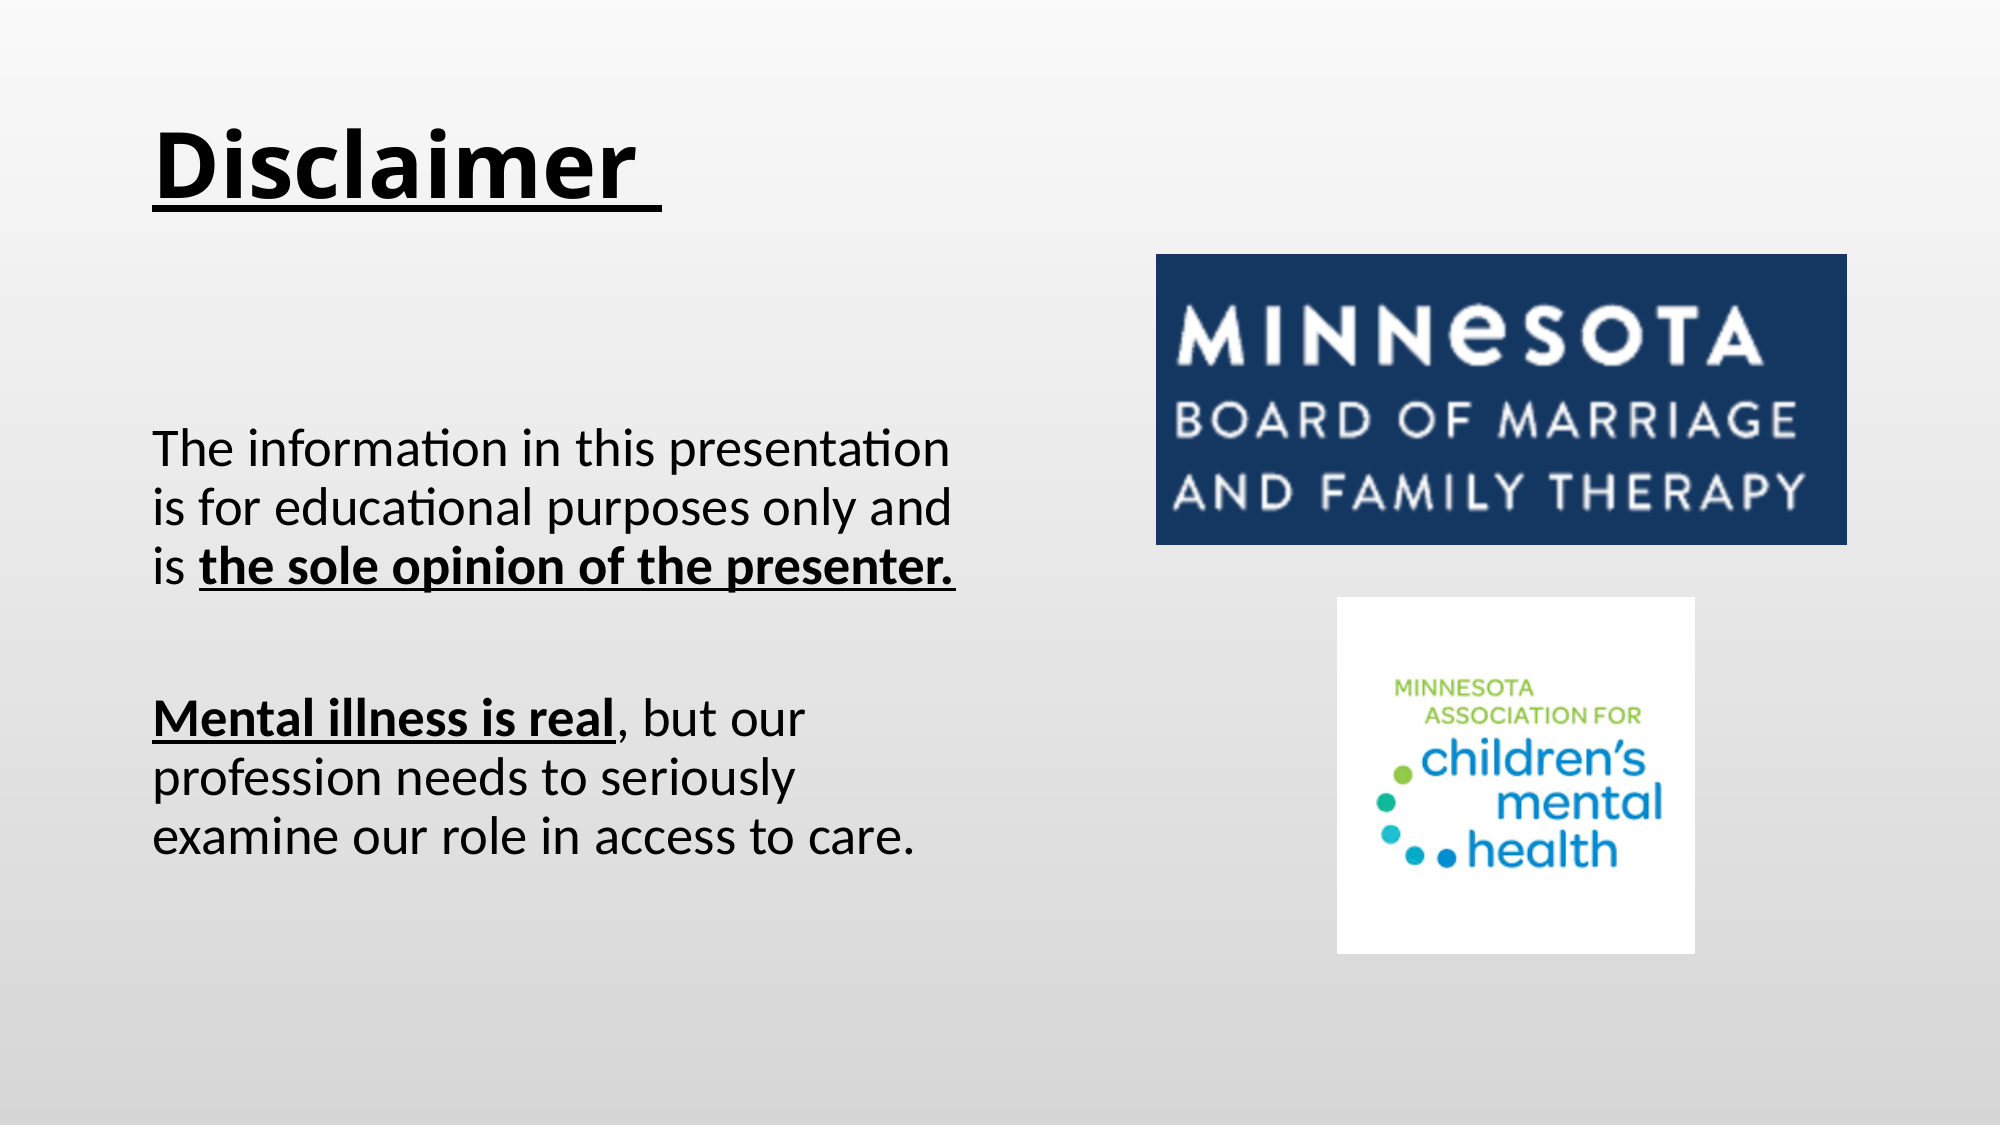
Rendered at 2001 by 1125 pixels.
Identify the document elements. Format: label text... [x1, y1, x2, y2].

title Disclaimer [137, 59, 1863, 278]
picture [1156, 254, 1847, 545]
list The information in this presentation is for educational purposes only and is the sole opinion of the presenter. Mental illness is real, but our profession needs to seriously examine our role in access to care. [137, 411, 988, 918]
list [1337, 597, 1695, 954]
